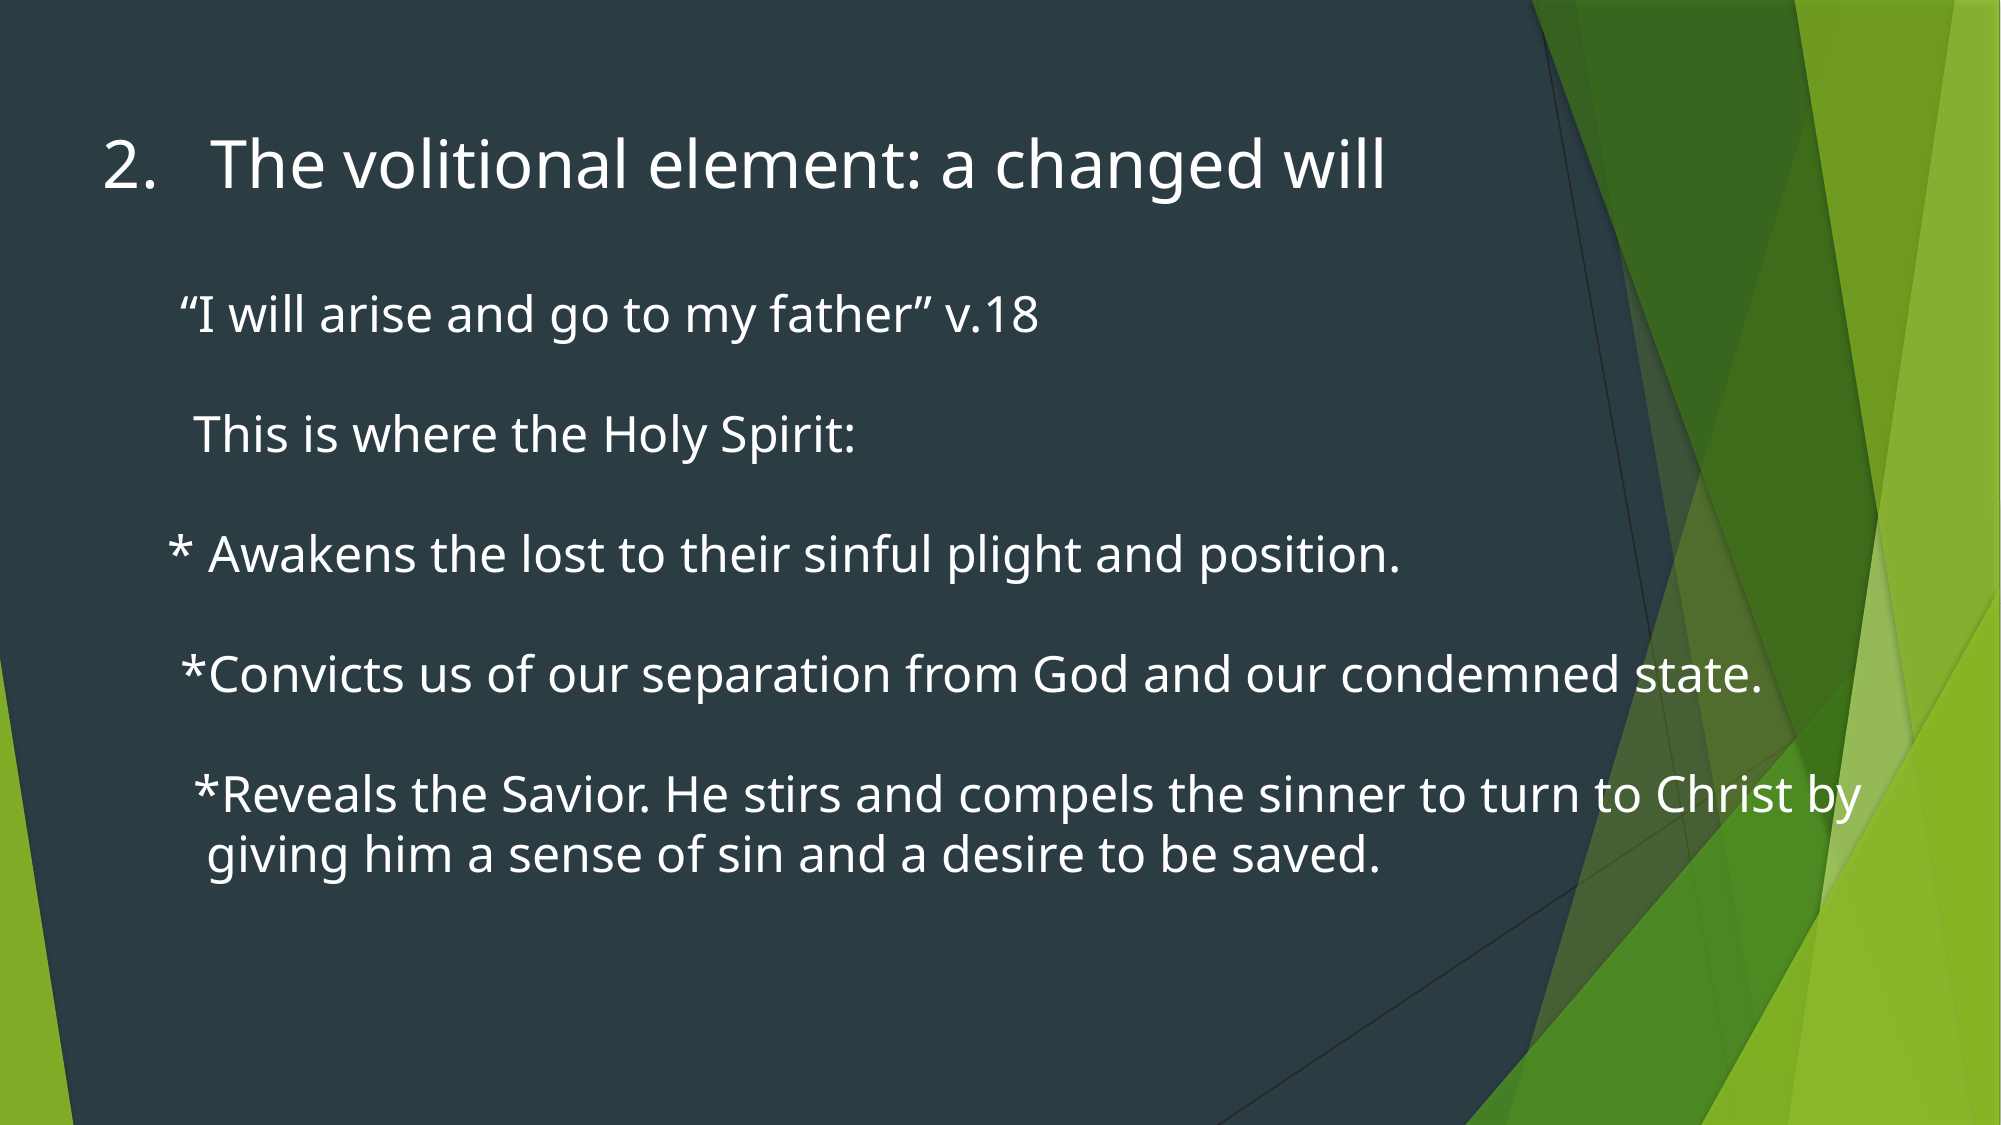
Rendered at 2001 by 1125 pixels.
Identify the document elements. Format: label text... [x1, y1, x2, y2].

title 2. The volitional element: a changed will “I will arise and go to my father” v.18 This is where the Holy Spirit: * Awakens the lost to their sinful plight and position. *Convicts us of our separation from God and our condemned state. *Reveals the Savior. He stirs and compels the sinner to turn to Christ by giving him a sense of sin and a desire to be saved. [75, 114, 1917, 1028]
